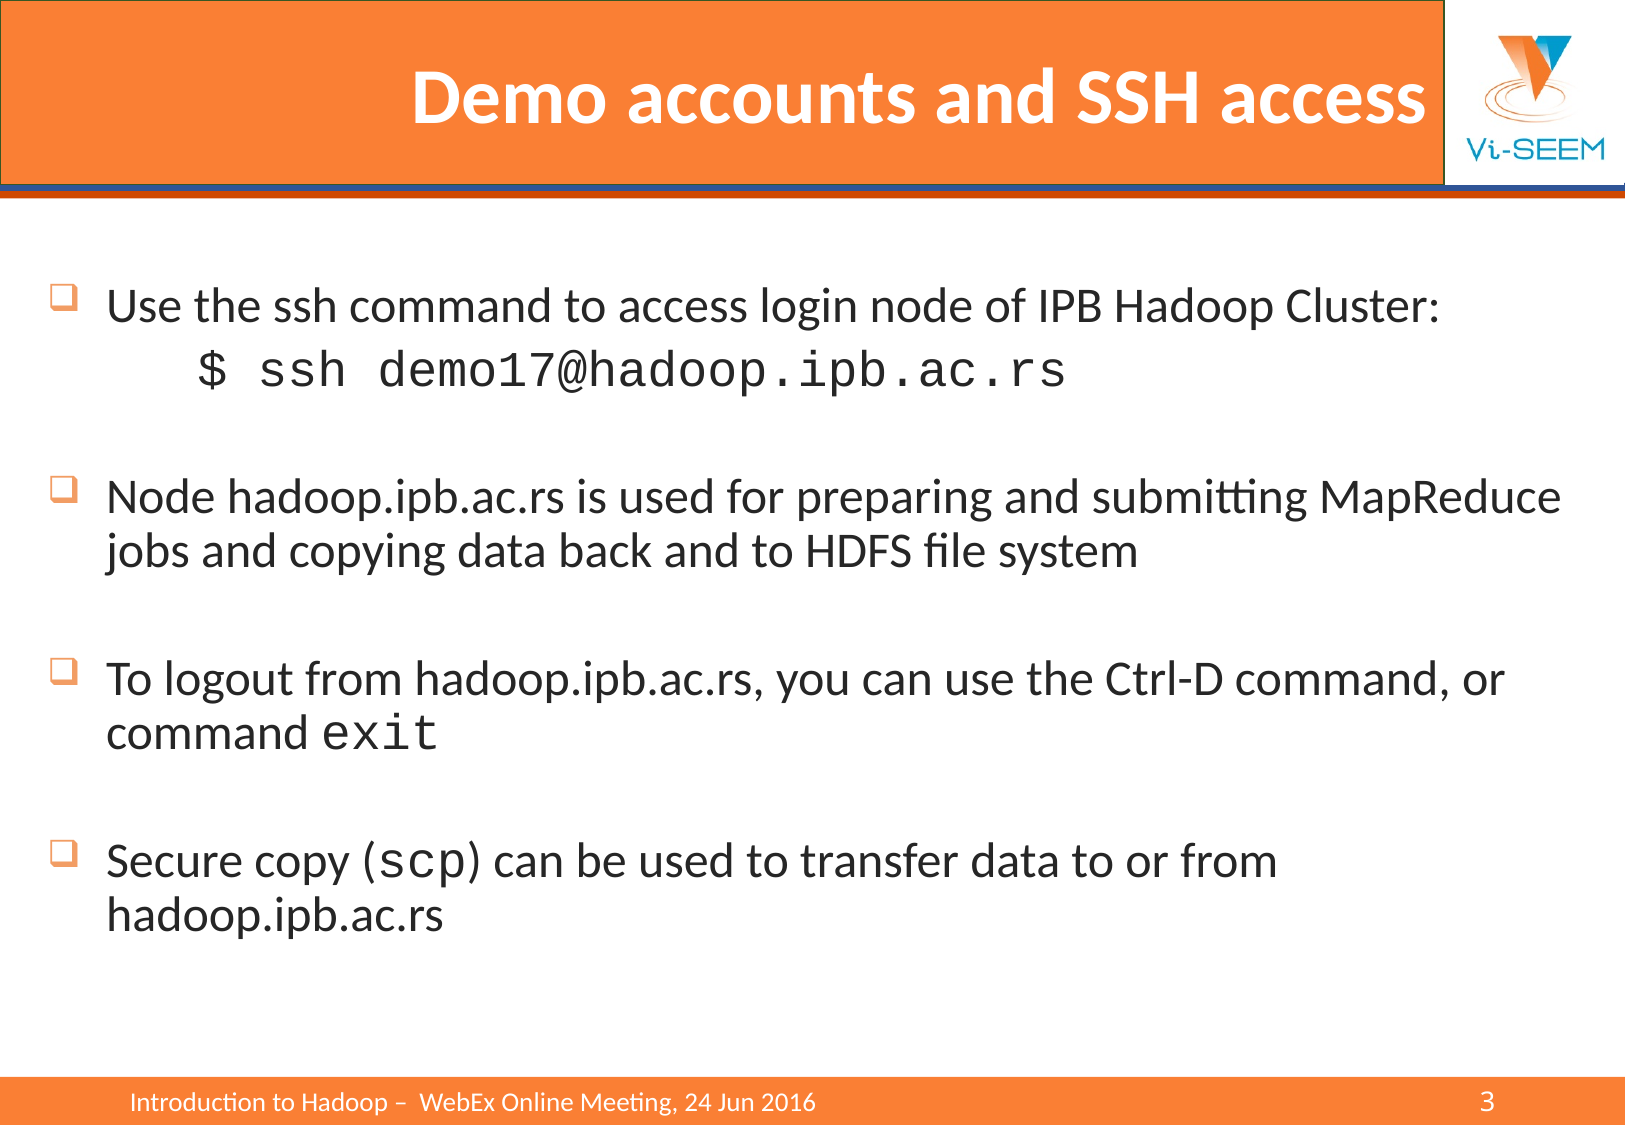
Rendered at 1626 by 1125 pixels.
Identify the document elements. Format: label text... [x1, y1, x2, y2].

list Use the ssh command to access login node of IPB Hadoop Cluster: $ ssh demo17@hadoop.ipb.ac.rs Node hadoop.ipb.ac.rs is used for preparing and submitting MapReduce jobs and copying data back and to HDFS file system To logout from hadoop.ipb.ac.rs, you can use the Ctrl-D command, or command exit Secure copy (scp) can be used to transfer data to or from hadoop.ipb.ac.rs [31, 270, 1594, 1076]
picture [1445, 0, 1624, 185]
footer Introduction to Hadoop – WebEx Online Meeting, 24 Jun 2016 3 [0, 1076, 1625, 1125]
title Demo accounts and SSH access [0, 0, 1445, 185]
